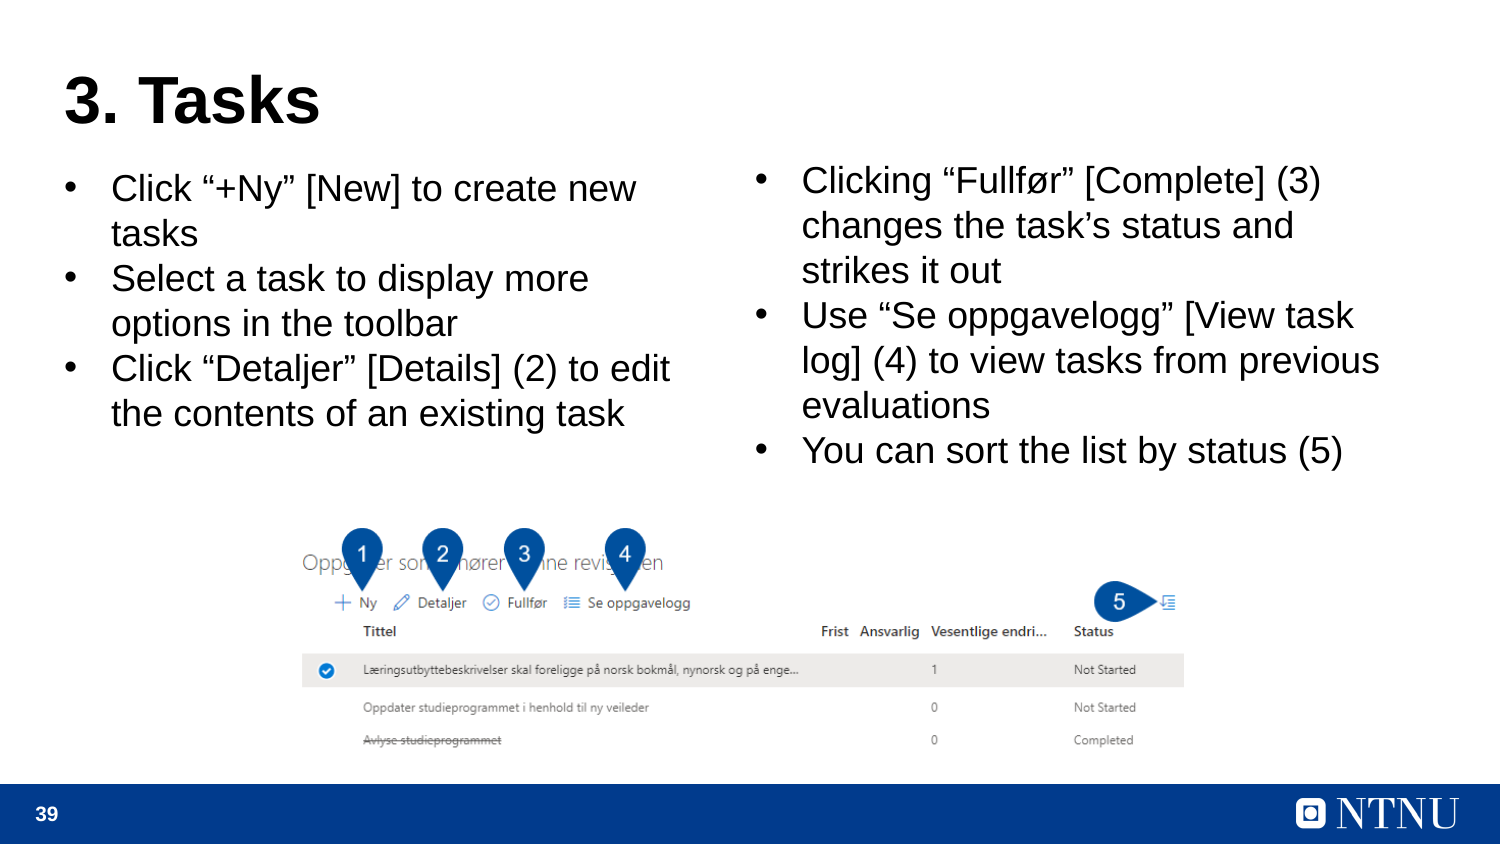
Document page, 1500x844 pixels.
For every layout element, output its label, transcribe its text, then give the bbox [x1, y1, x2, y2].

picture [0, 784, 1500, 844]
picture [296, 526, 1184, 777]
text_box Click “+Ny” [New] to create new tasks Select a task to display more options in the toolbar Click “Detaljer” [Details] (2) to edit the contents of an existing task [49, 156, 699, 442]
text_box Clicking “Fullfør” [Complete] (3) changes the task’s status and strikes it out Use “Se oppgavelogg” [View task log] (4) to view tasks from previous evaluations You can sort the list by status (5) [739, 148, 1421, 479]
title 3. Tasks [49, 48, 1431, 146]
